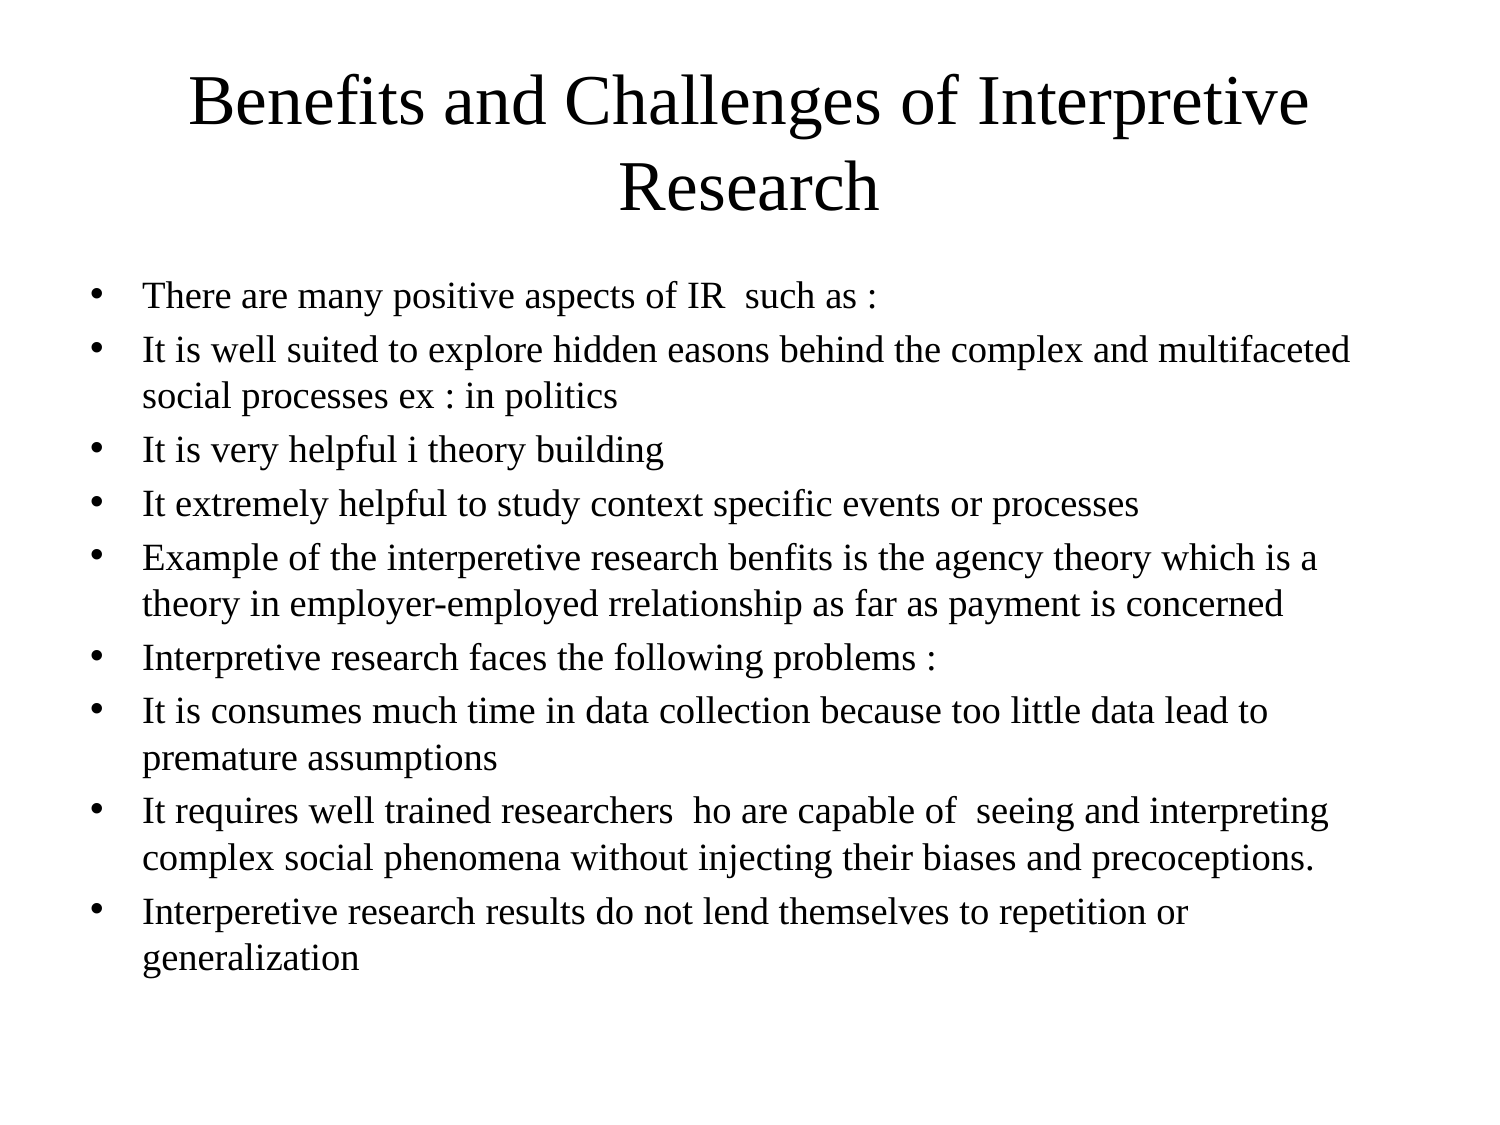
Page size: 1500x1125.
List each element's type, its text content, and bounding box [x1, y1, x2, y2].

list There are many positive aspects of IR such as : It is well suited to explore hidden easons behind the complex and multifaceted social processes ex : in politics It is very helpful i theory building It extremely helpful to study context specific events or processes Example of the interperetive research benfits is the agency theory which is a theory in employer-employed rrelationship as far as payment is concerned Interpretive research faces the following problems : It is consumes much time in data collection because too little data lead to premature assumptions It requires well trained researchers ho are capable of seeing and interpreting complex social phenomena without injecting their biases and precoceptions. Interperetive research results do not lend themselves to repetition or generalization [75, 262, 1425, 1005]
title Benefits and Challenges of Interpretive Research [75, 45, 1425, 233]
